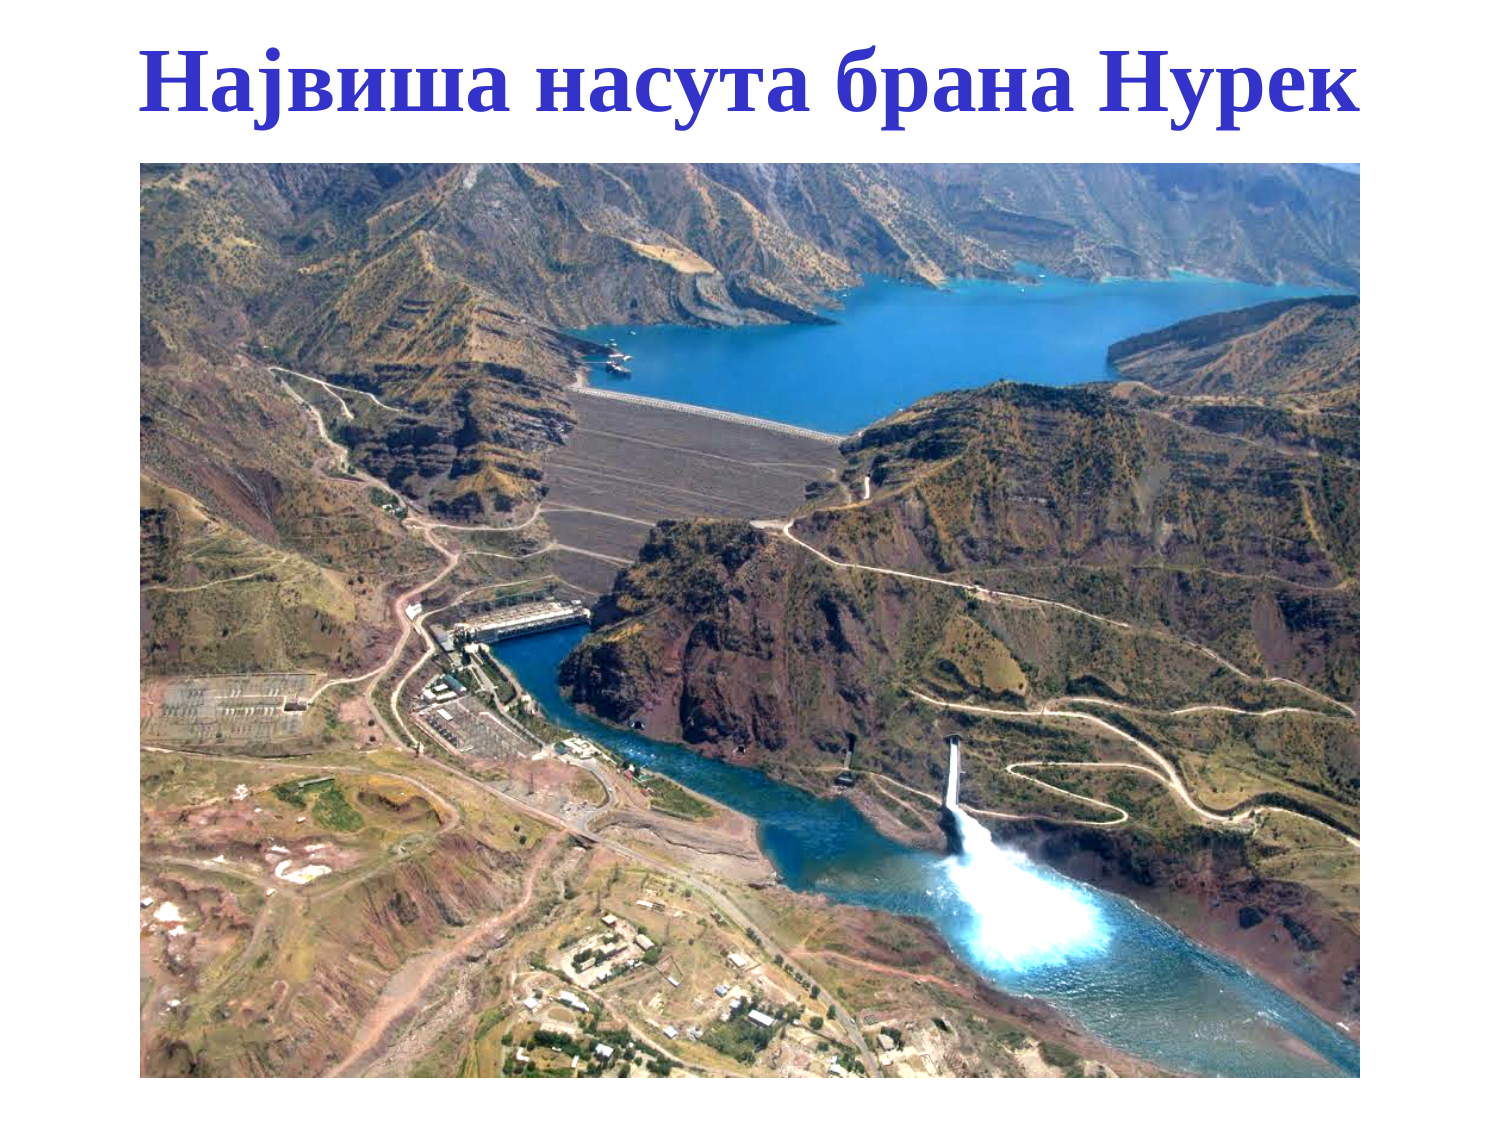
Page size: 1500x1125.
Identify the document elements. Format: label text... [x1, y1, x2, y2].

picture [140, 163, 1360, 1079]
title Највиша насута брана Нурек [112, 37, 1388, 113]
